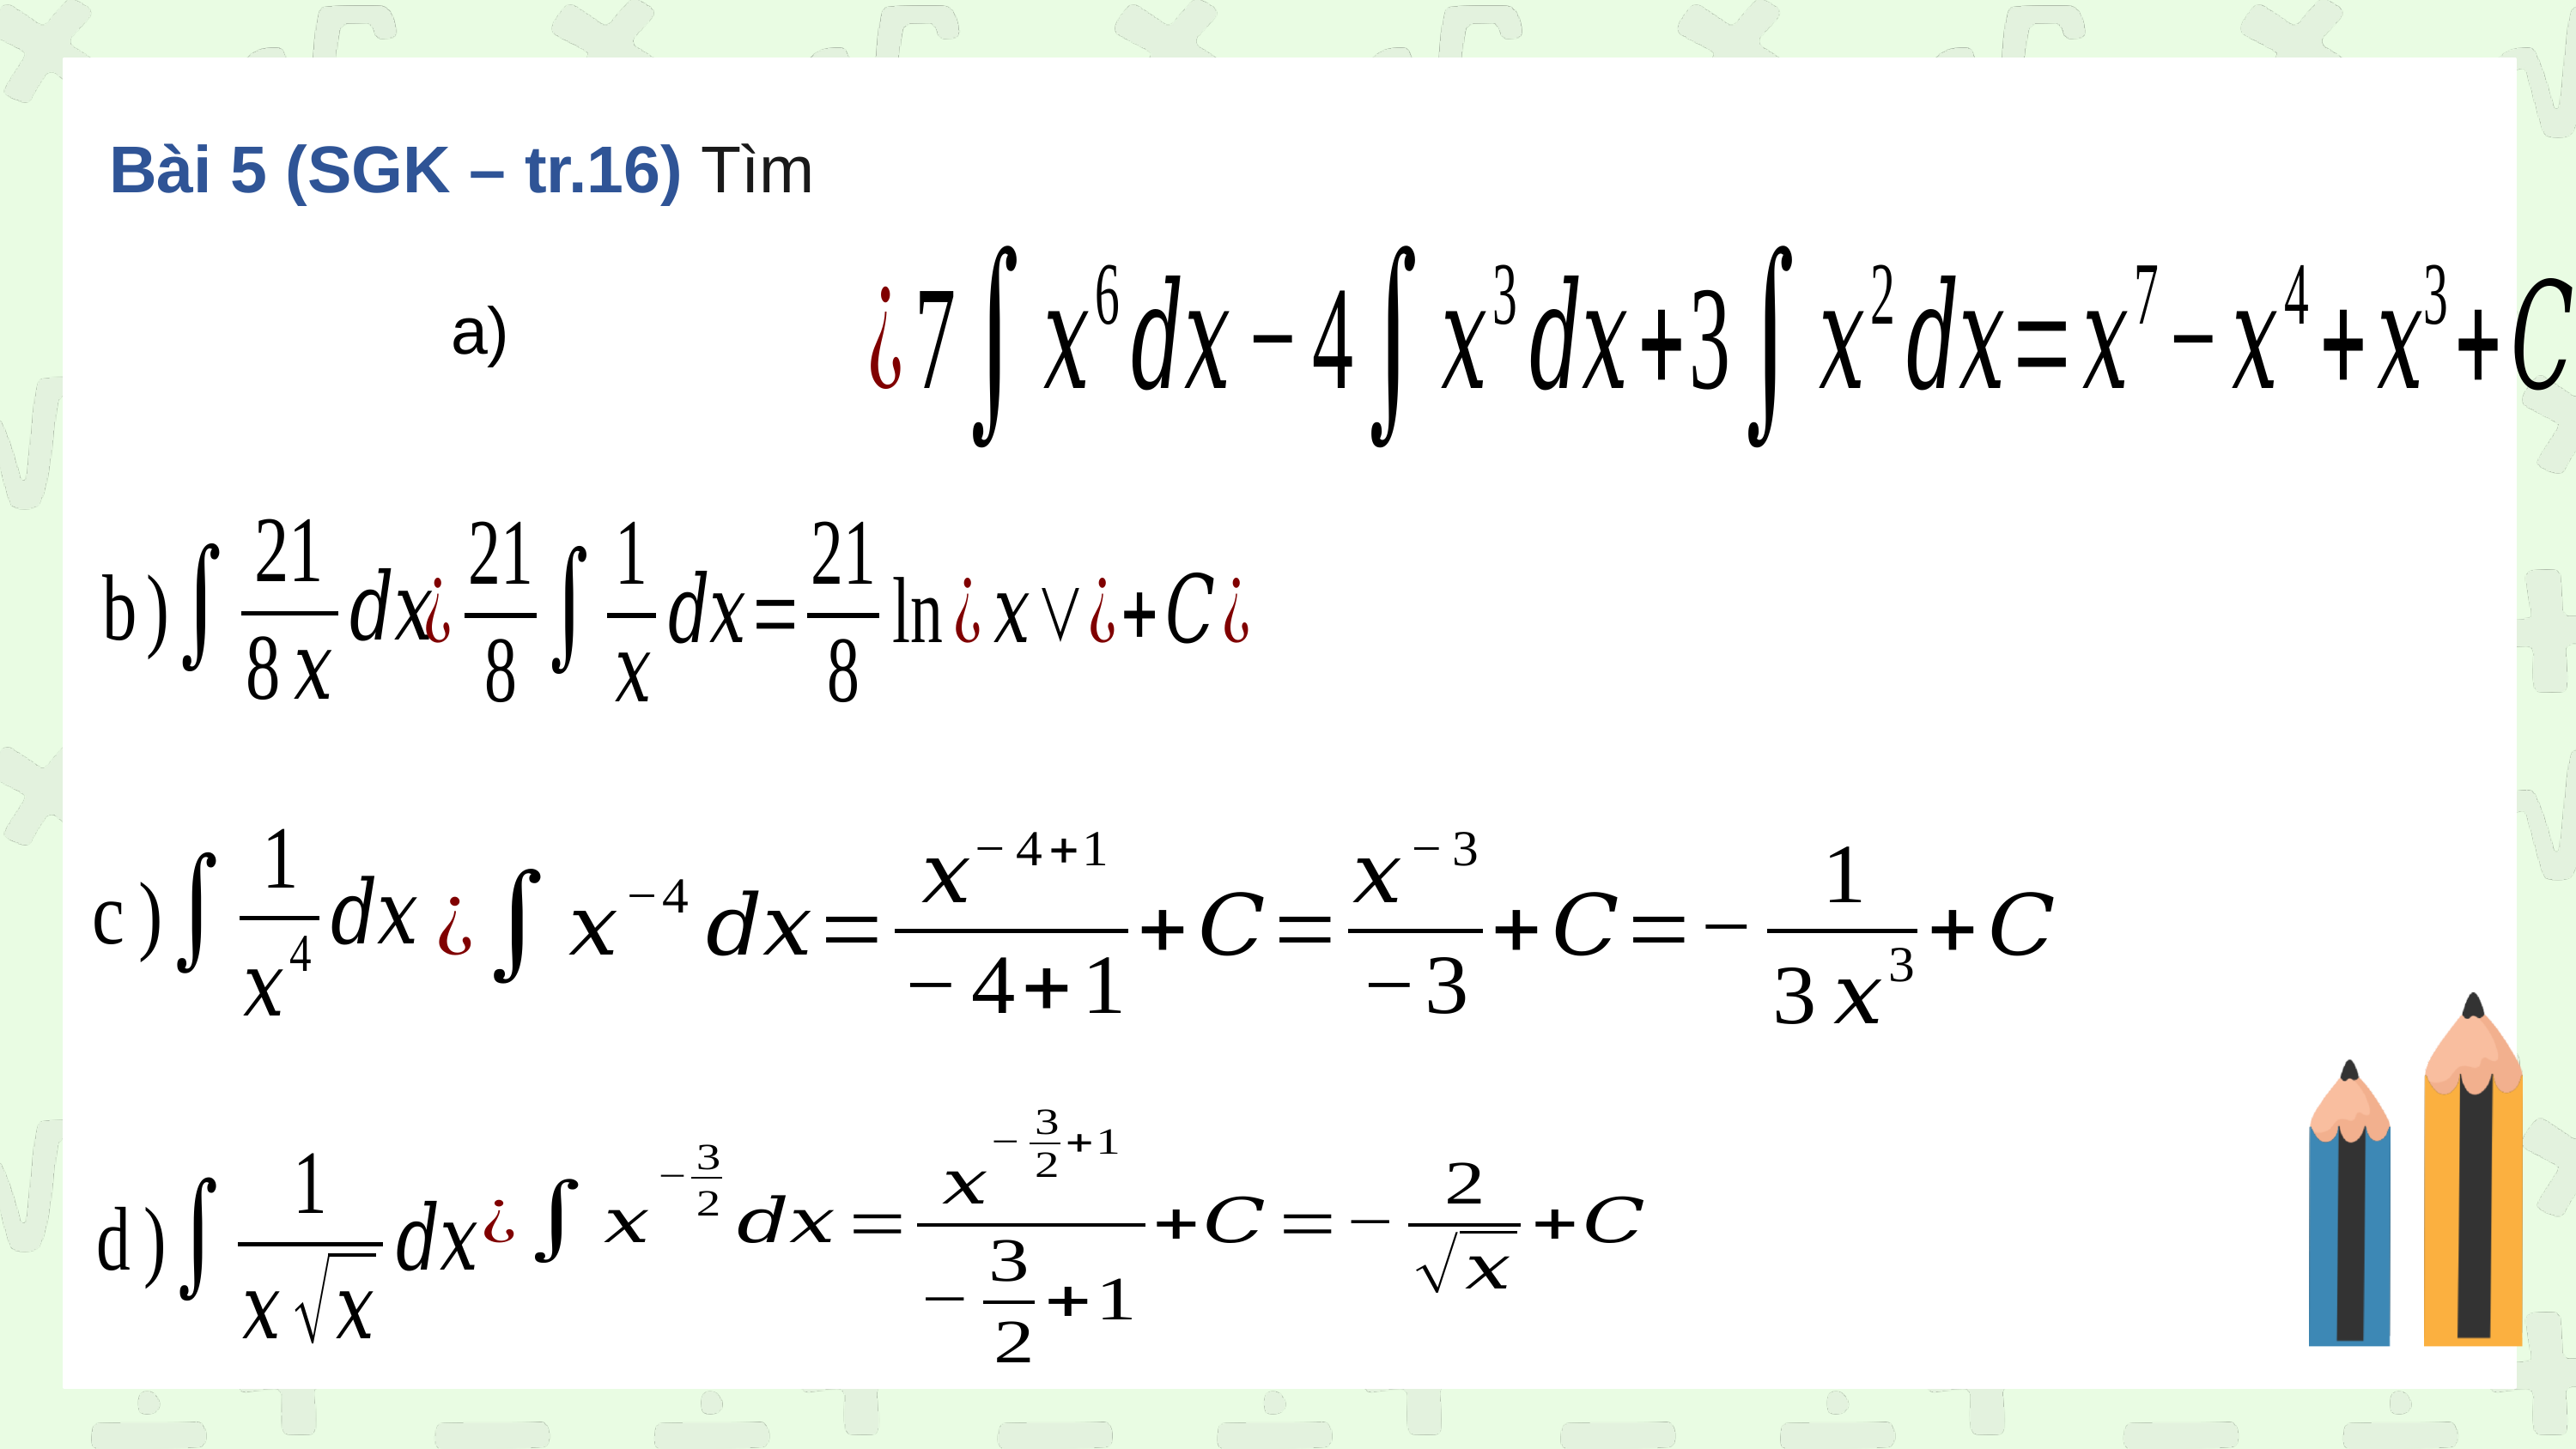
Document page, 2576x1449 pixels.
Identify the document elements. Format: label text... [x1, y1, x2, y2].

picture [2309, 991, 2523, 1347]
text_box [0, 0, 2576, 1449]
text_box [63, 58, 2517, 1389]
text_box Bài 5 (SGK – tr.16) Tìm [96, 80, 864, 213]
